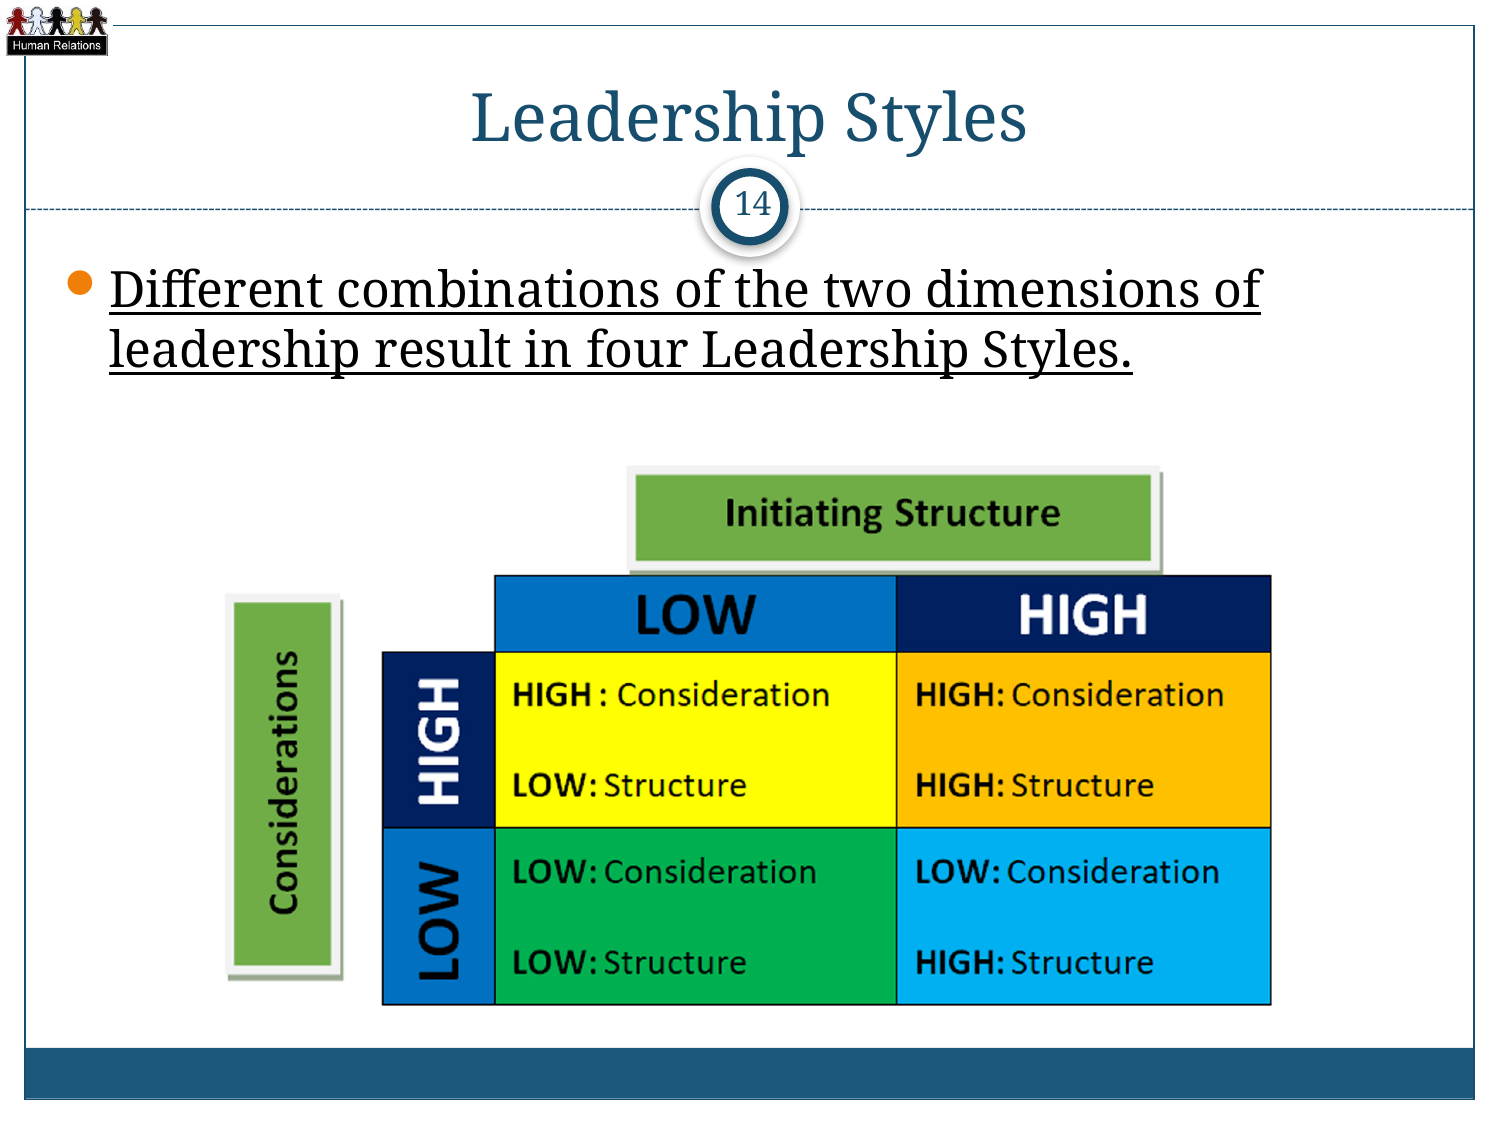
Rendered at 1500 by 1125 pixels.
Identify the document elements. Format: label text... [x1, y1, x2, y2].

slide_number 14 [715, 168, 791, 241]
title Leadership Styles [49, 37, 1450, 162]
list Different combinations of the two dimensions of leadership result in four Leadership Styles. [49, 250, 1445, 1001]
picture [211, 463, 1288, 1019]
picture [0, 5, 113, 57]
